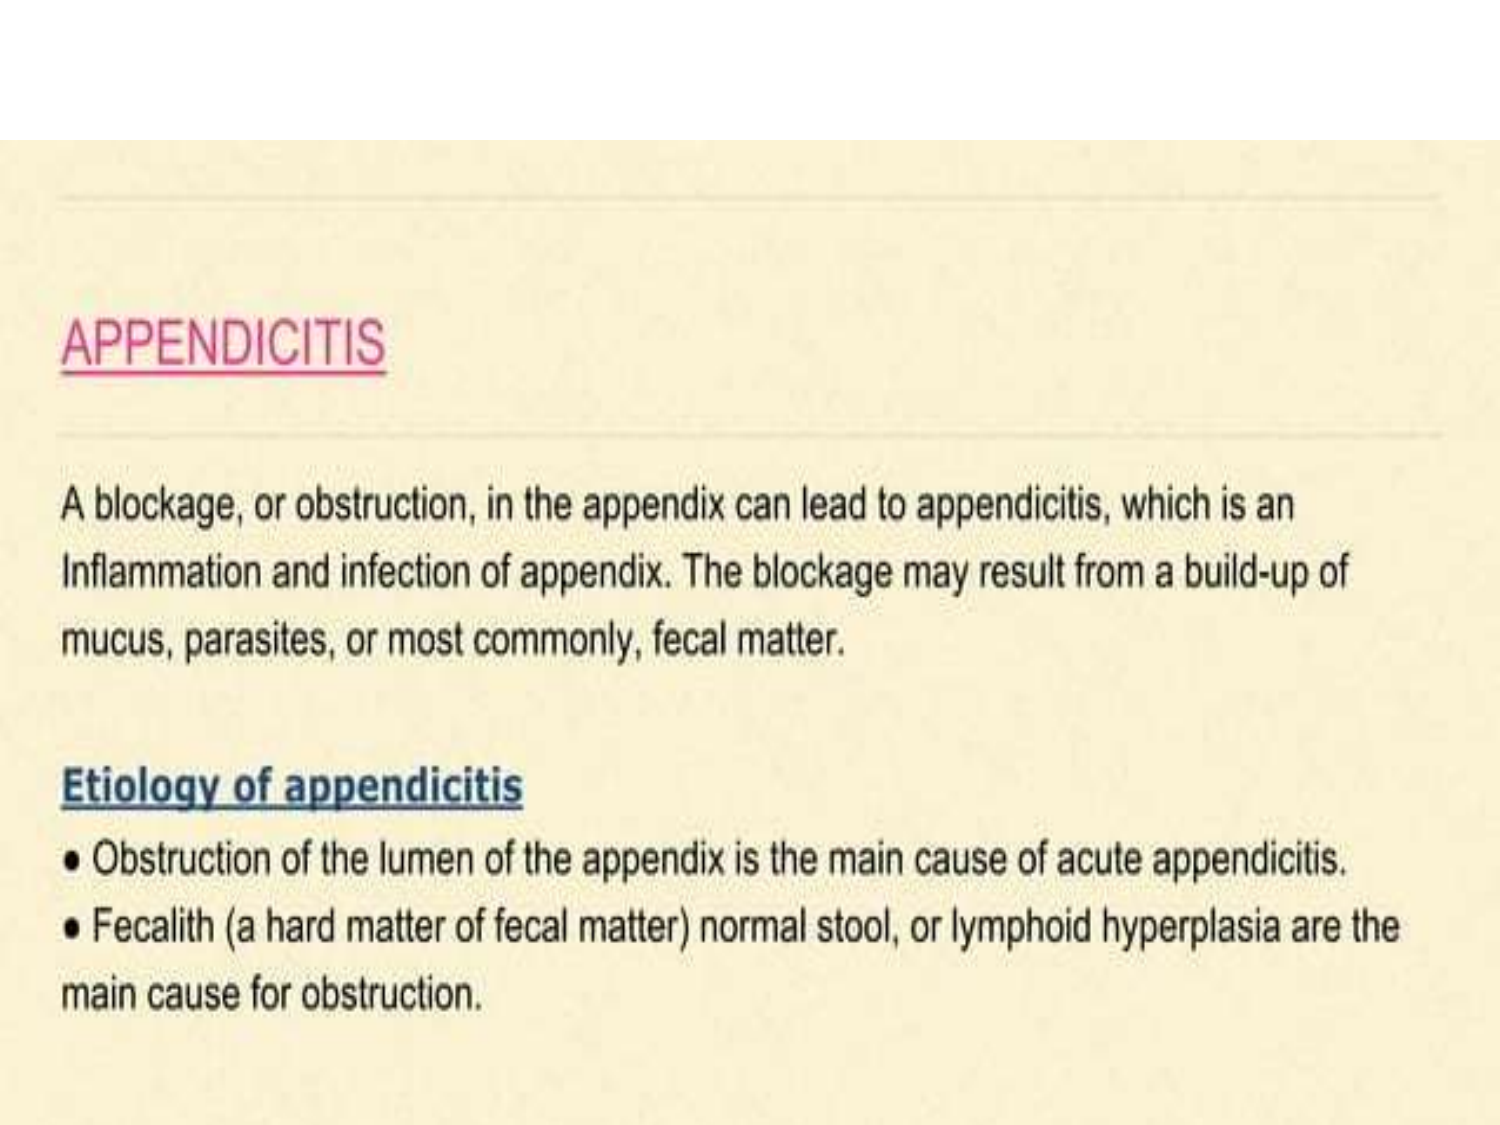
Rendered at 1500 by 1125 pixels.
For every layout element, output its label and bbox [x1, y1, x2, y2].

picture [0, 139, 1500, 1125]
